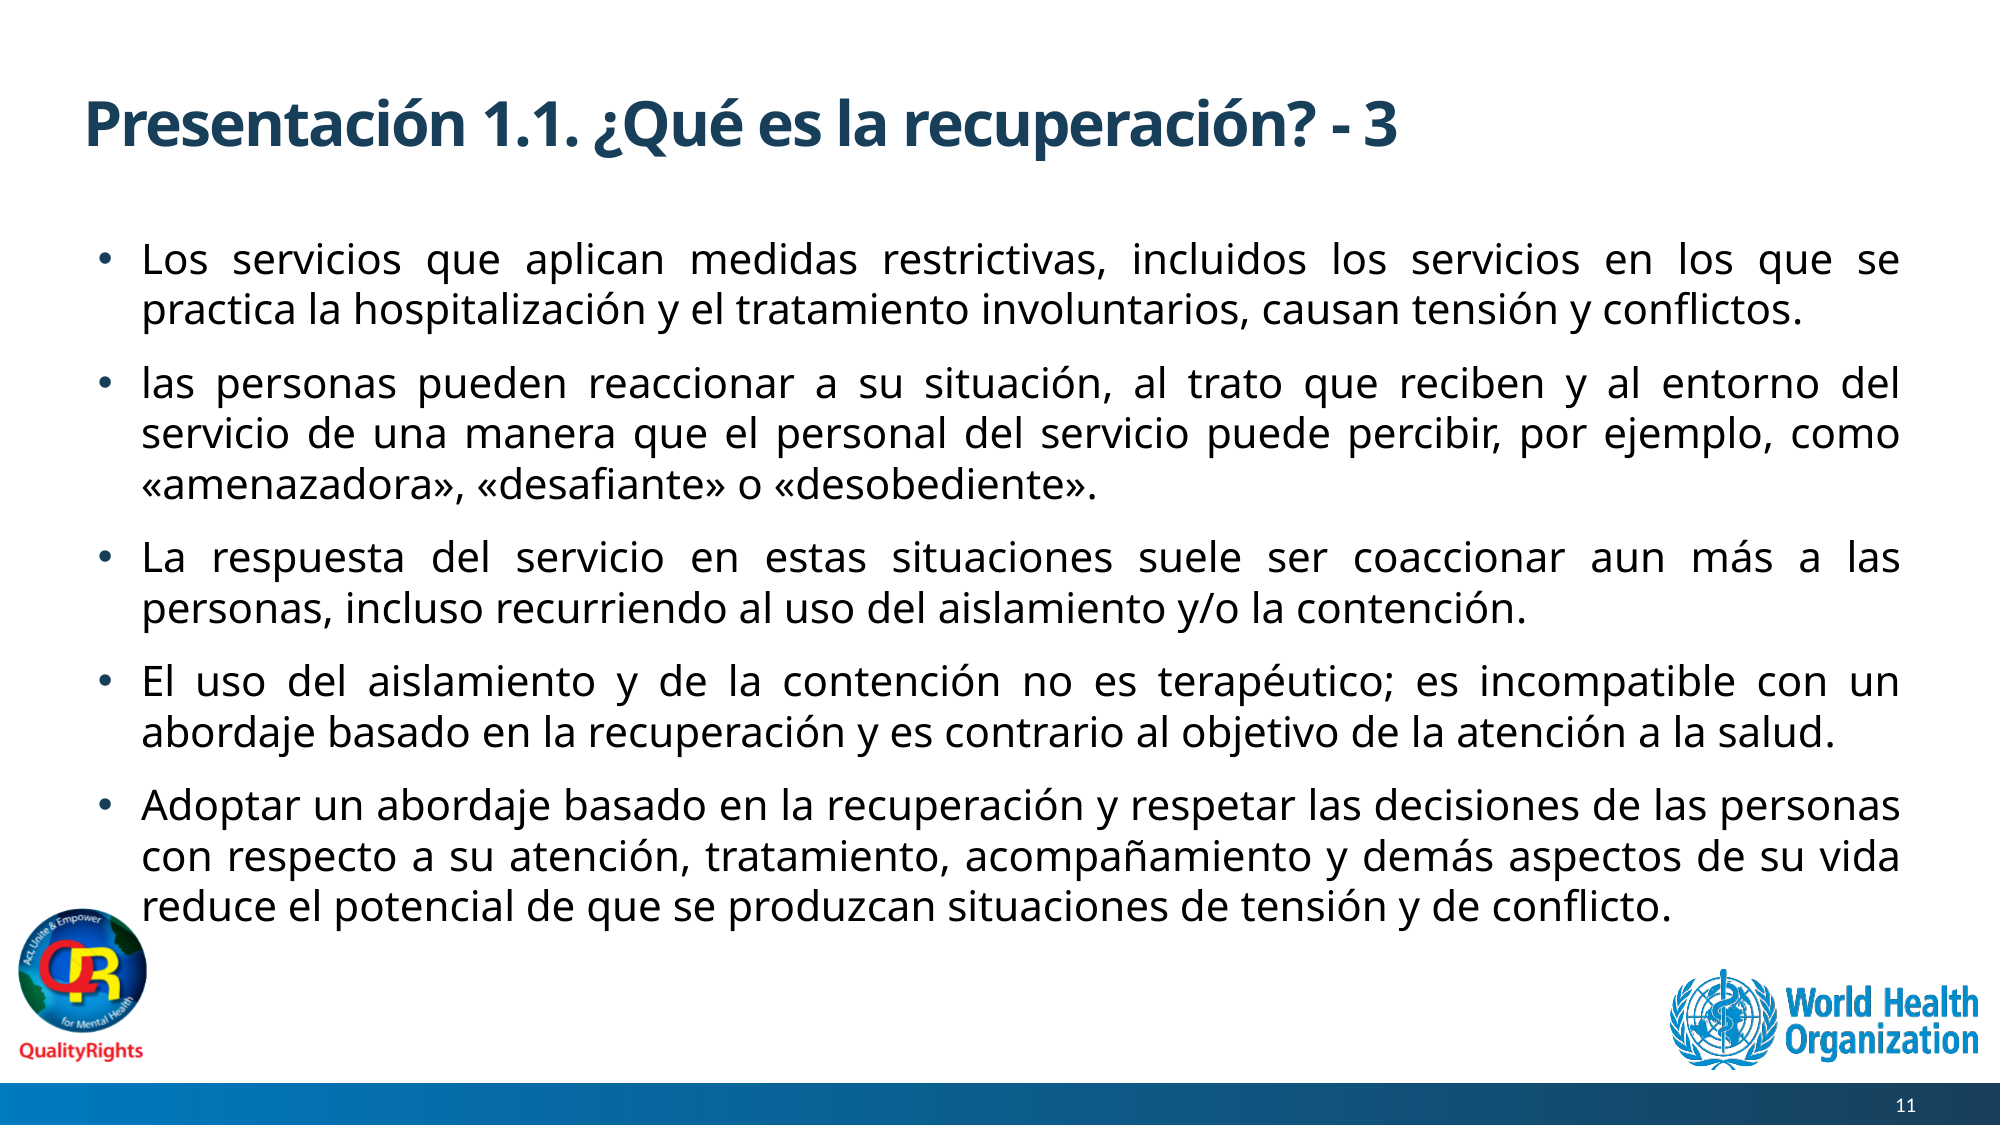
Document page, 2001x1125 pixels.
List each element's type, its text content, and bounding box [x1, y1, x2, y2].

picture [1701, 1042, 1722, 1054]
picture [1691, 1030, 1700, 1041]
picture [1860, 1000, 1865, 1012]
picture [1741, 987, 1765, 1047]
picture [1706, 1037, 1722, 1046]
picture [1735, 1002, 1743, 1011]
picture [1682, 1004, 1749, 1060]
picture [1716, 1064, 1731, 1070]
picture [1670, 1031, 1715, 1070]
picture [1711, 1030, 1721, 1038]
title Presentación 1.1. ¿Qué es la recuperación? - 3 [68, 83, 1675, 154]
picture [1703, 1018, 1711, 1030]
picture [1711, 995, 1721, 1005]
picture [1685, 987, 1697, 1003]
picture [1670, 987, 1679, 1010]
picture [1958, 1000, 1962, 1012]
picture [1725, 1041, 1747, 1054]
picture [1804, 987, 1811, 1005]
picture [1732, 969, 1978, 1070]
picture [1738, 1022, 1743, 1031]
picture [1696, 994, 1708, 1025]
list Los servicios que aplican medidas restrictivas, incluidos los servicios en los que se practica la hospitalización y el tratamiento involuntarios, causan tensión y conflictos. las personas pueden reaccionar a su situación, al trato que reciben y al entorno del servicio de una manera que el personal del servicio puede percibir, por ejemplo, como «amenazadora», «desafiante» o «desobediente». La respuesta del servicio en estas situaciones suele ser coaccionar aun más a las personas, incluso recurriendo al uso del aislamiento y/o la contención. El uso del aislamiento y de la contención no es terapéutico; es incompatible con un abordaje basado en la recuperación y es contrario al objetivo de la atención a la salud. Adoptar un abordaje basado en la recuperación y respetar las decisiones de las personas con respecto a su atención, tratamiento, acompañamiento y demás aspectos de su vida reduce el potencial de que se produzcan situaciones de tensión y de conflicto. [83, 224, 1917, 987]
picture [1703, 1003, 1712, 1016]
picture [1689, 992, 1700, 1025]
picture [1701, 987, 1710, 992]
picture [0, 891, 162, 1080]
picture [1890, 987, 1897, 999]
picture [1791, 987, 1798, 1005]
